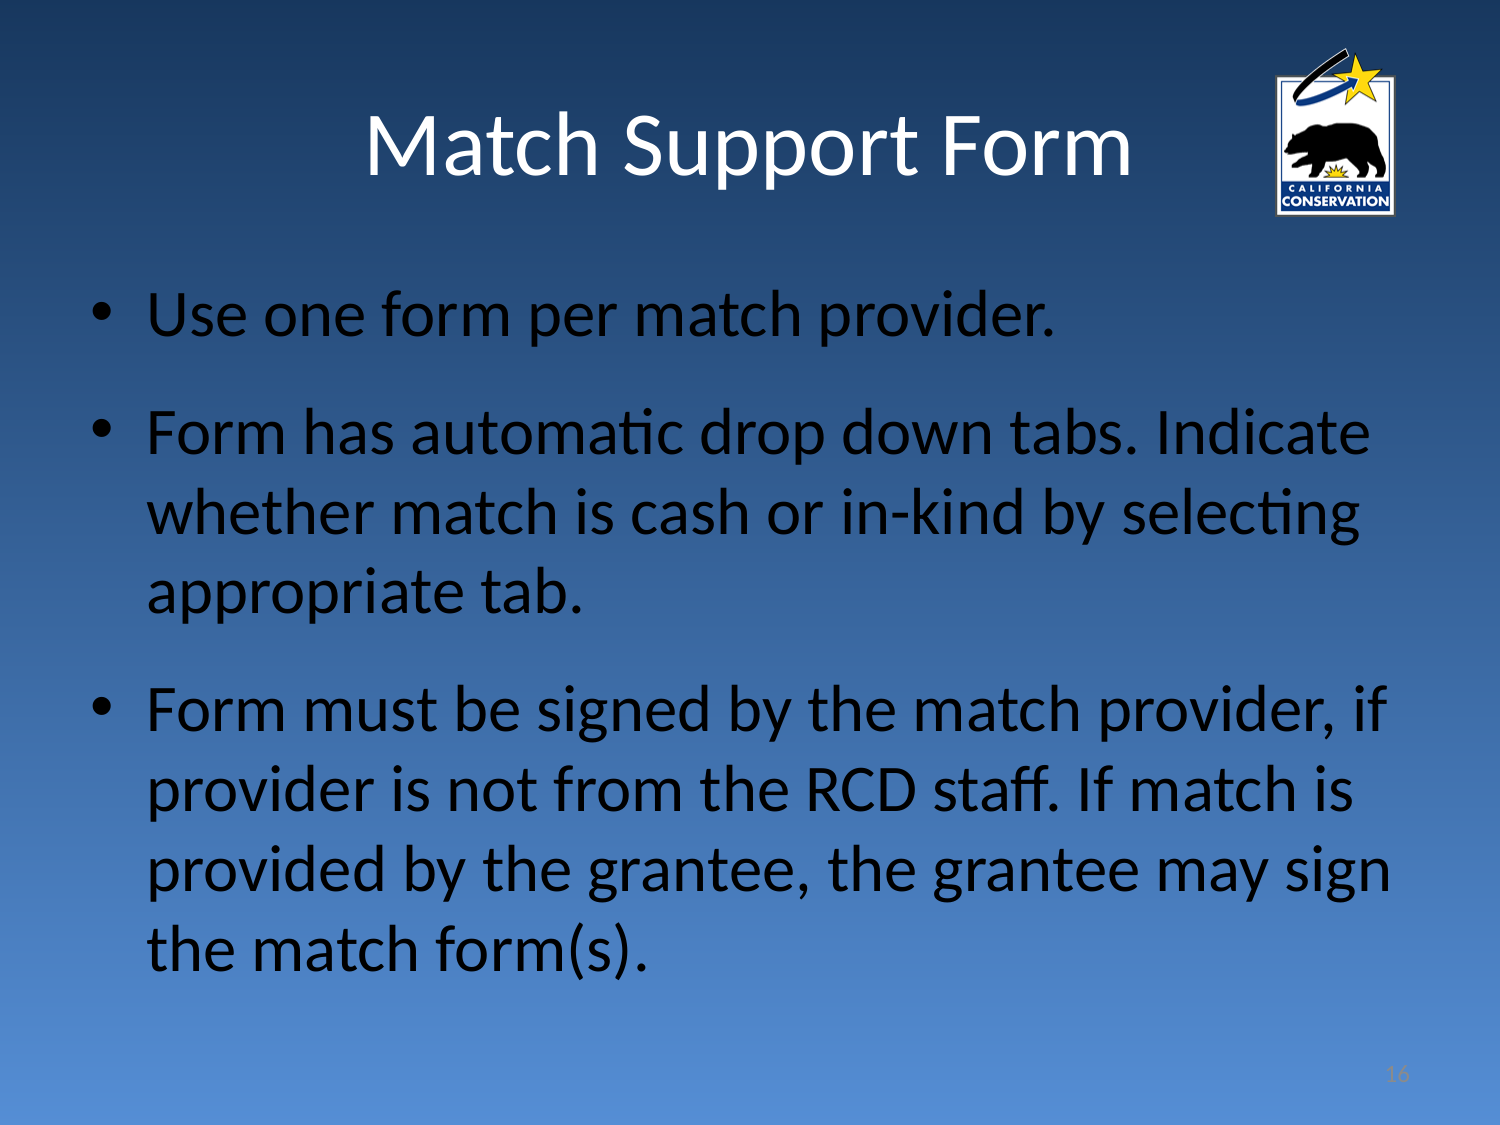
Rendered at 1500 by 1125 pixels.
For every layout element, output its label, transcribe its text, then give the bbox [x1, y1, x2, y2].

list Use one form per match provider. Form has automatic drop down tabs. Indicate whether match is cash or in-kind by selecting appropriate tab. Form must be signed by the match provider, if provider is not from the RCD staff. If match is provided by the grantee, the grantee may sign the match form(s). [75, 262, 1425, 1005]
slide_number 16 [1074, 1042, 1425, 1103]
picture [1274, 48, 1397, 217]
title Match Support Form [75, 45, 1425, 233]
